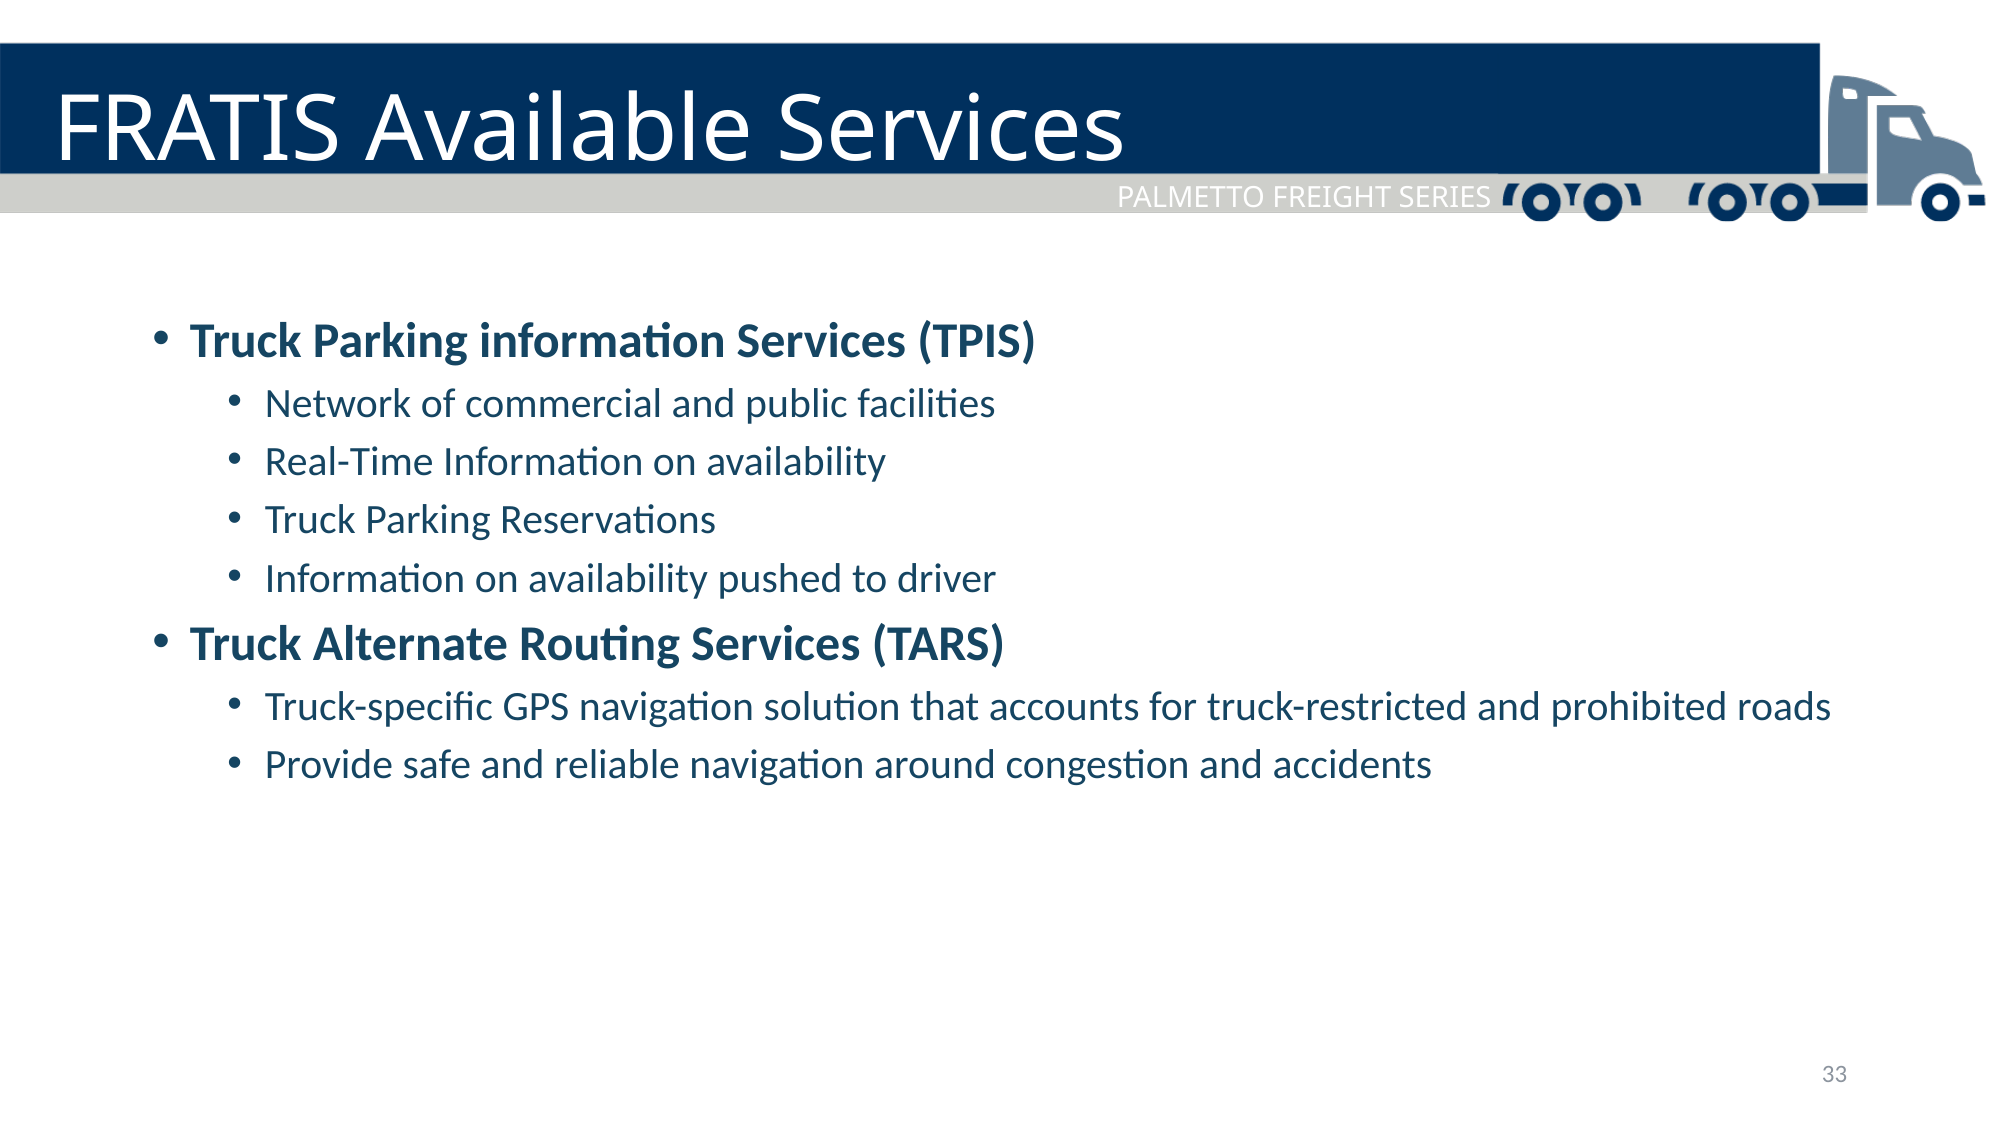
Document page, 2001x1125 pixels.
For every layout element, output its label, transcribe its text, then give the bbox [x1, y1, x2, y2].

slide_number 33 [1412, 1042, 1863, 1103]
title FRATIS Available Services [38, 22, 1764, 240]
picture [0, 0, 2000, 1125]
list Truck Parking information Services (TPIS) Network of commercial and public facilities Real-Time Information on availability Truck Parking Reservations Information on availability pushed to driver Truck Alternate Routing Services (TARS) Truck-specific GPS navigation solution that accounts for truck-restricted and prohibited roads Provide safe and reliable navigation around congestion and accidents [137, 299, 1863, 1014]
